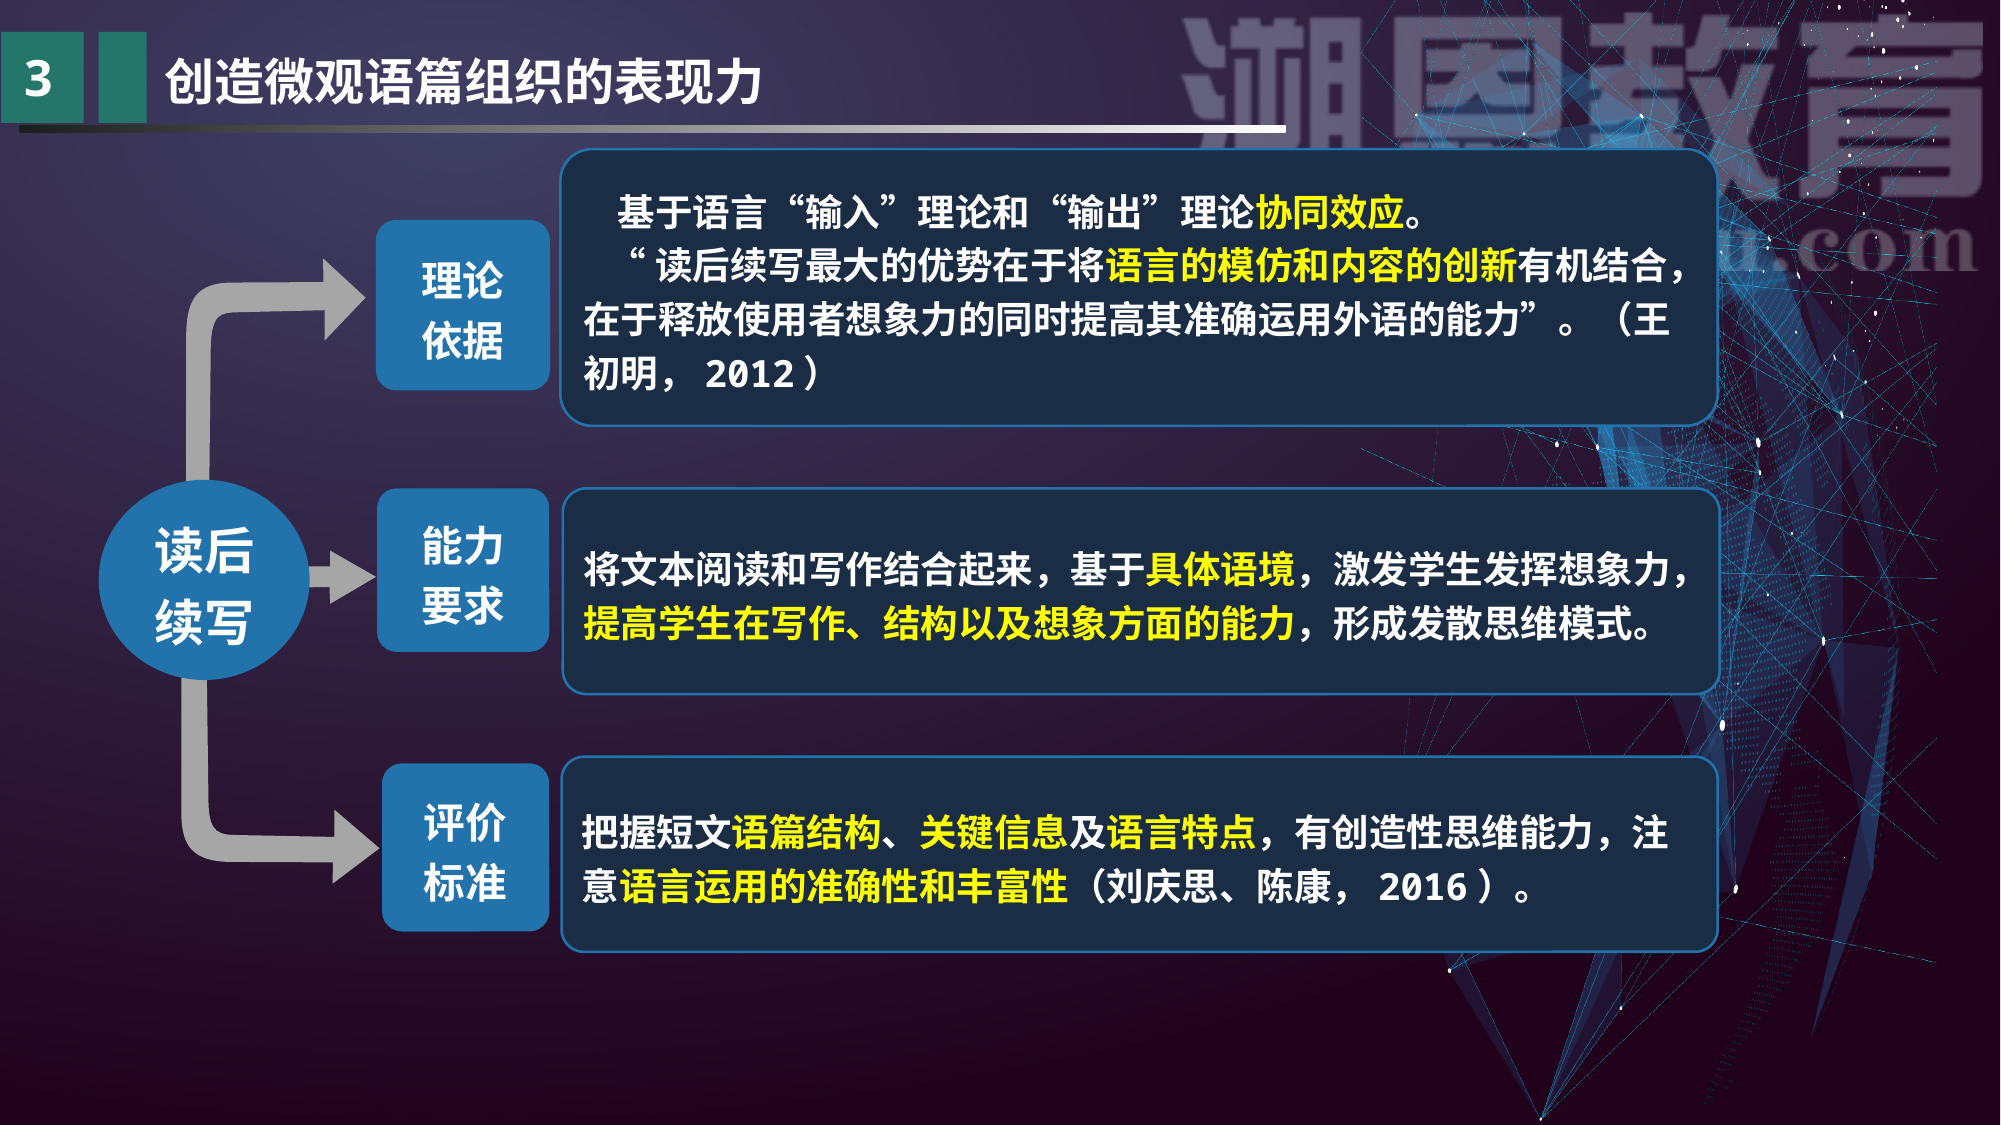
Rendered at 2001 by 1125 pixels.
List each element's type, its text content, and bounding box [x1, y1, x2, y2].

text_box 能力 要求 [377, 488, 550, 652]
text_box [97, 30, 149, 125]
text_box [309, 550, 377, 604]
text_box 评价 标准 [382, 763, 550, 932]
text_box 读后续写 [98, 479, 310, 681]
text_box 基于语言“输入”理论和“输出”理论协同效应。 “读后续写最大的优势在于将语言的模仿和内容的创新有机结合，在于释放使用者想象力的同时提高其准确运用外语的能力”。（王初明，2012） [560, 149, 1355, 426]
picture [0, 0, 2001, 1125]
text_box [0, 30, 86, 125]
text_box 理论 依据 [375, 219, 551, 391]
text_box [19, 125, 1286, 133]
text_box [181, 678, 380, 884]
text_box 将文本阅读和写作结合起来，基于具体语境，激发学生发挥想象力，提高学生在写作、结构以及想象方面的能力，形成发散思维模式。 [562, 488, 1355, 695]
text_box 3 [9, 39, 76, 115]
text_box [186, 258, 366, 481]
text_box 创造微观语篇组织的表现力 [149, 42, 932, 118]
text_box 把握短文语篇结构、关键信息及语言特点，有创造性思维能力，注意语言运用的准确性和丰富性（刘庆思、陈康，2016）。 [561, 756, 1355, 952]
